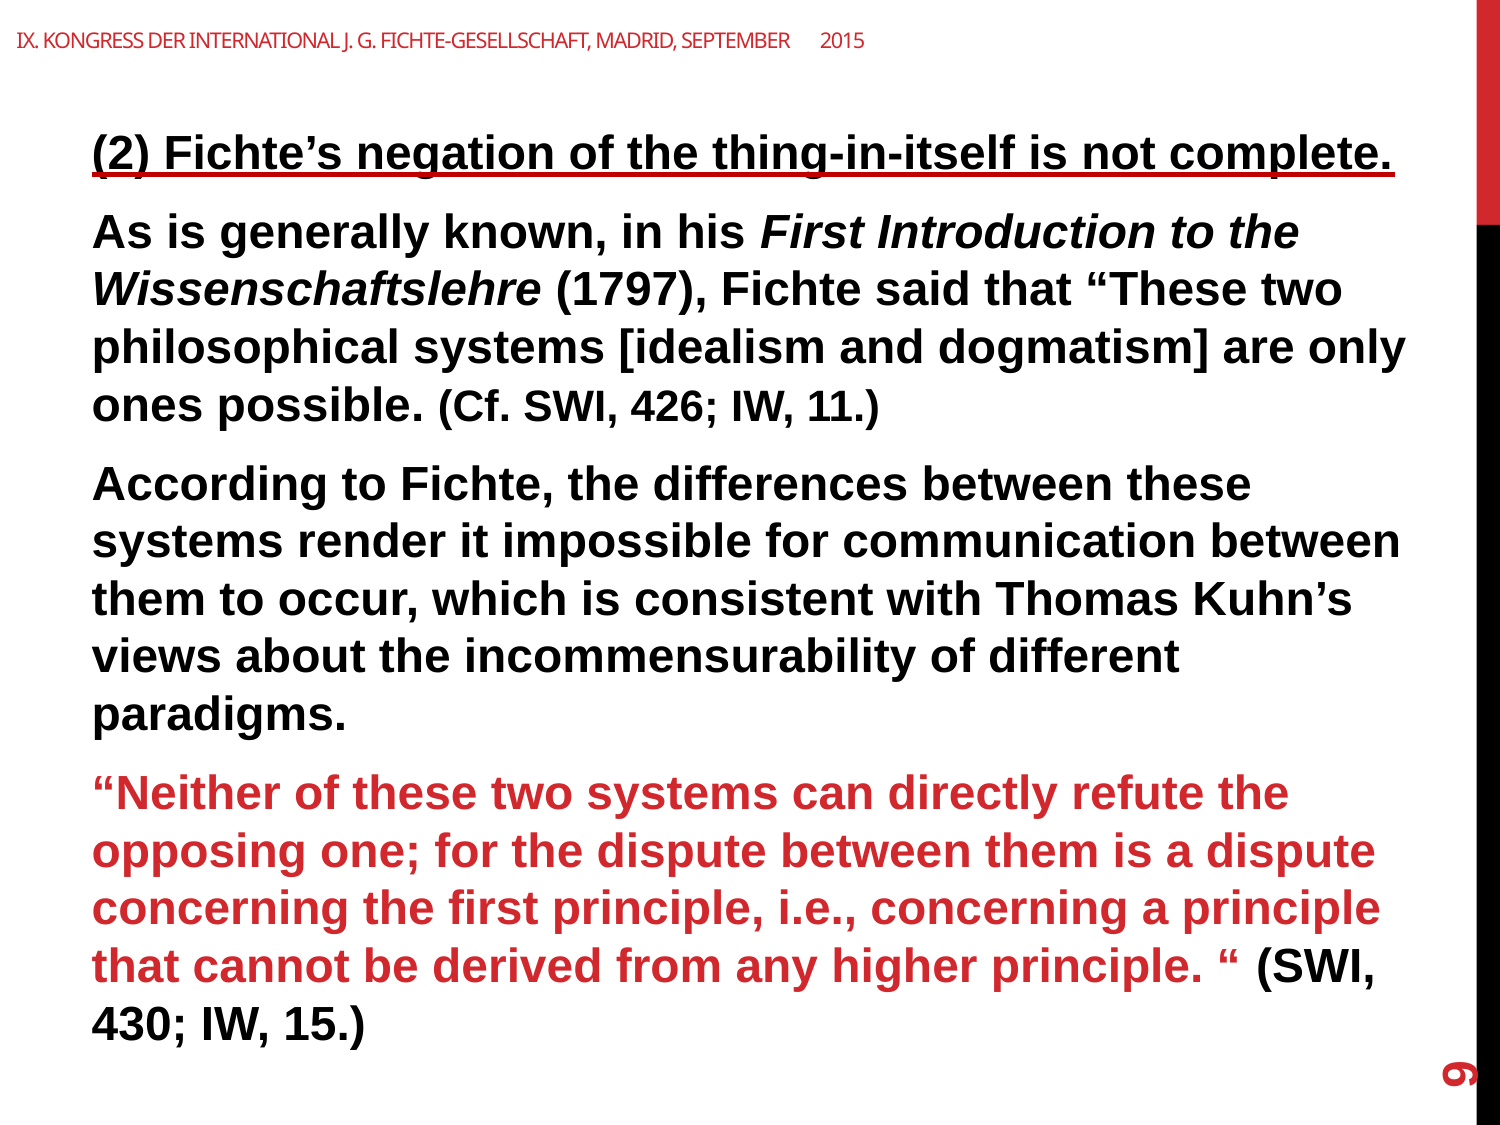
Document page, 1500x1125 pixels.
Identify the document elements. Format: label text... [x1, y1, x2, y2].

title IX. Kongress der International J. G. Fichte-Gesellschaft, Madrid, September 2015 [1, 19, 1338, 85]
slide_number 9 [1427, 887, 1488, 1104]
list (2) Fichte’s negation of the thing-in-itself is not complete. As is generally known, in his First Introduction to the Wissenschaftslehre (1797), Fichte said that “These two philosophical systems [idealism and dogmatism] are only ones possible. (Cf. SWI, 426; IW, 11.) According to Fichte, the differences between these systems render it impossible for communication between them to occur, which is consistent with Thomas Kuhn’s views about the incommensurability of different paradigms. “Neither of these two systems can directly refute the opposing one; for the dispute between them is a dispute concerning the first principle, i.e., concerning a principle that cannot be derived from any higher principle. “ (SWI, 430; IW, 15.) [76, 113, 1436, 1071]
